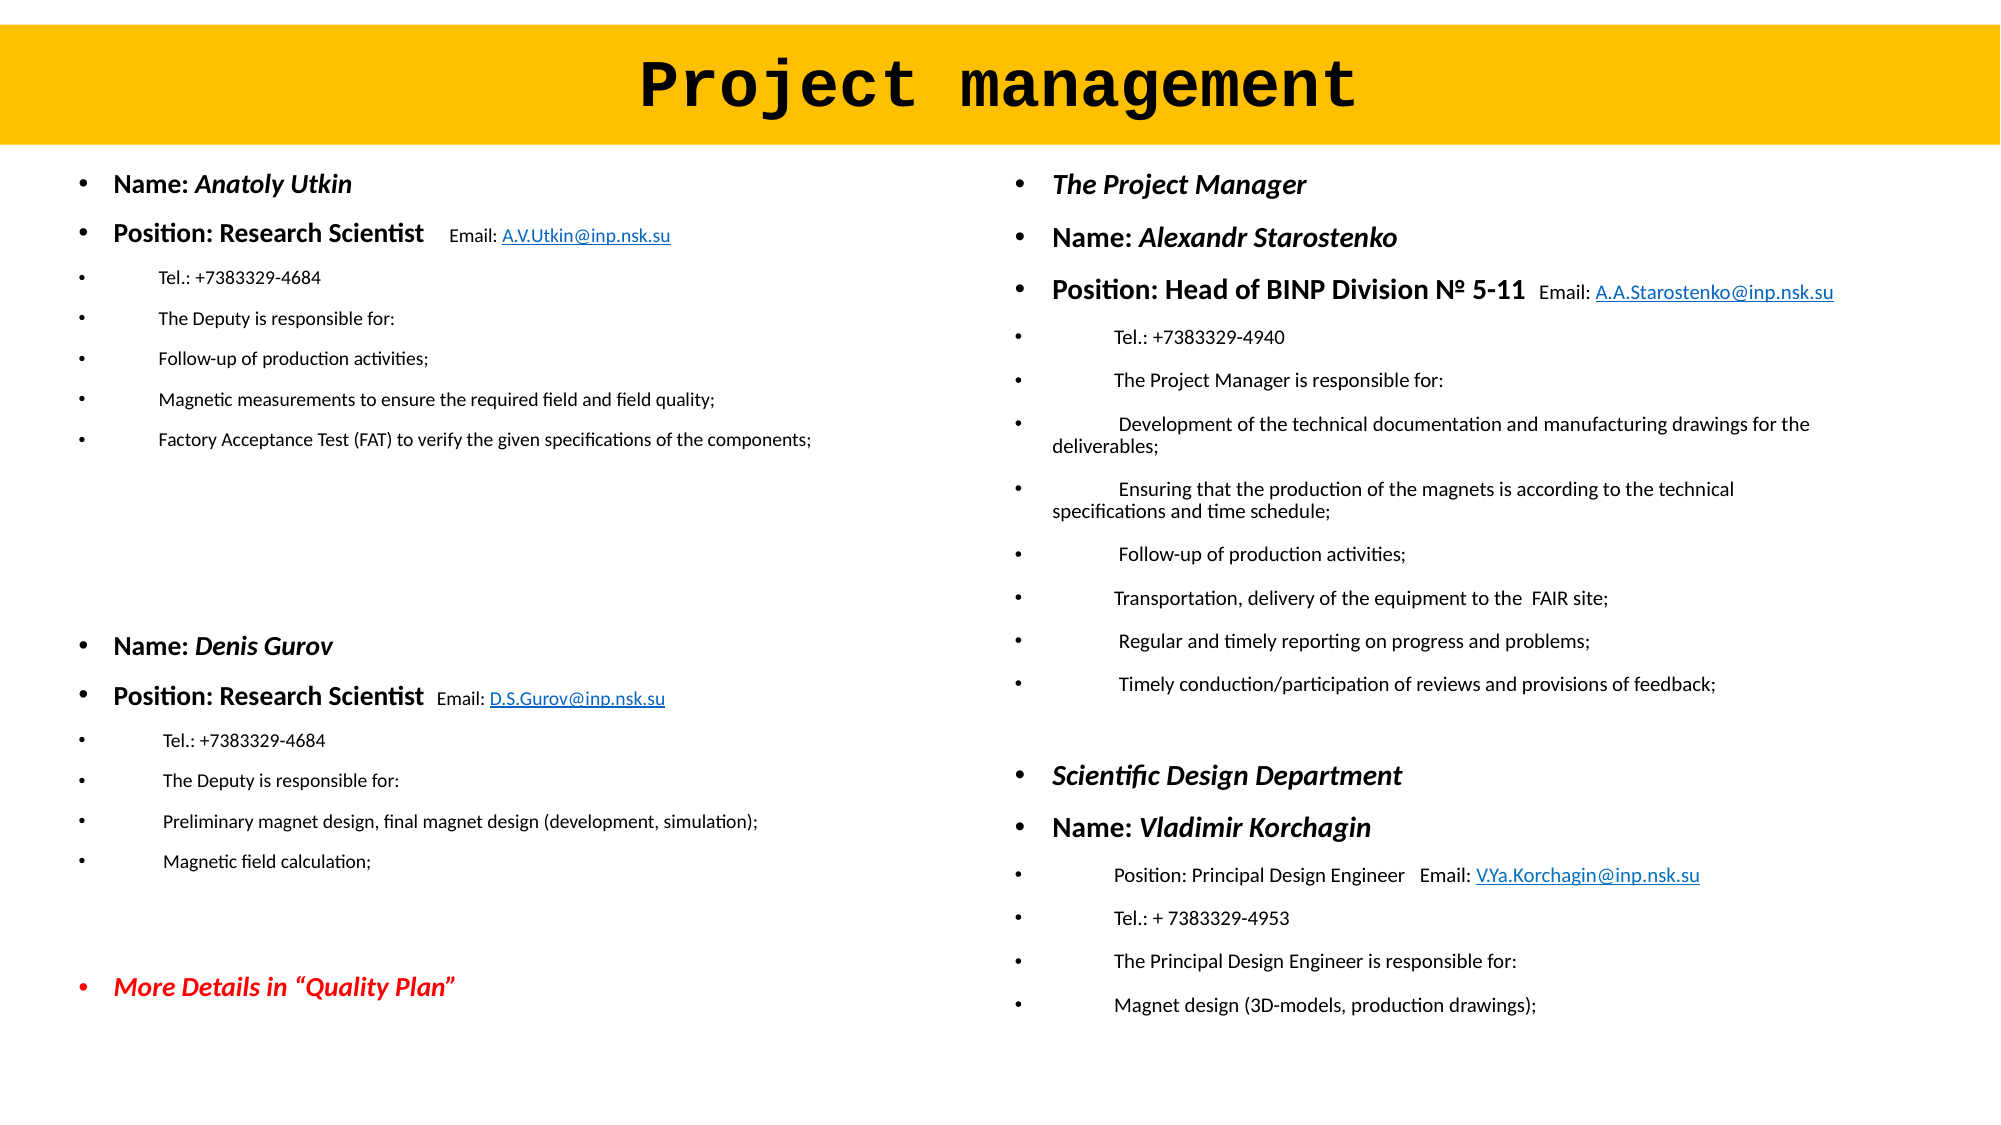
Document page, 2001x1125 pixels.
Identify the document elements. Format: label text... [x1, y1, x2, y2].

title Project management [0, 24, 2000, 145]
list The Project Manager Name: Alexandr Starostenko Position: Head of BINP Division № 5-11 Email: A.A.Starostenko@inp.nsk.su Tel.: +7383329-4940 The Project Manager is responsible for: Development of the technical documentation and manufacturing drawings for the deliverables; Ensuring that the production of the magnets is according to the technical specifications and time schedule; Follow-up of production activities; Transportation, delivery of the equipment to the FAIR site; Regular and timely reporting on progress and problems; Timely conduction/participation of reviews and provisions of feedback; Scientific Design Department Name: Vladimir Korchagin Position: Principal Design Engineer Email: V.Ya.Korchagin@inp.nsk.su Tel.: + 7383329-4953 The Principal Design Engineer is responsible for: Magnet design (3D-models, production drawings); [999, 162, 1850, 1046]
list Name: Anatoly Utkin Position: Research Scientist Email: A.V.Utkin@inp.nsk.su Tel.: +7383329-4684 The Deputy is responsible for: Follow-up of production activities; Magnetic measurements to ensure the required field and field quality; Factory Acceptance Test (FAT) to verify the given specifications of the components; Name: Denis Gurov Position: Research Scientist Email: D.S.Gurov@inp.nsk.su Tel.: +7383329-4684 The Deputy is responsible for: Preliminary magnet design, final magnet design (development, simulation); Magnetic field calculation; More Details in “Quality Plan” [63, 162, 988, 1014]
